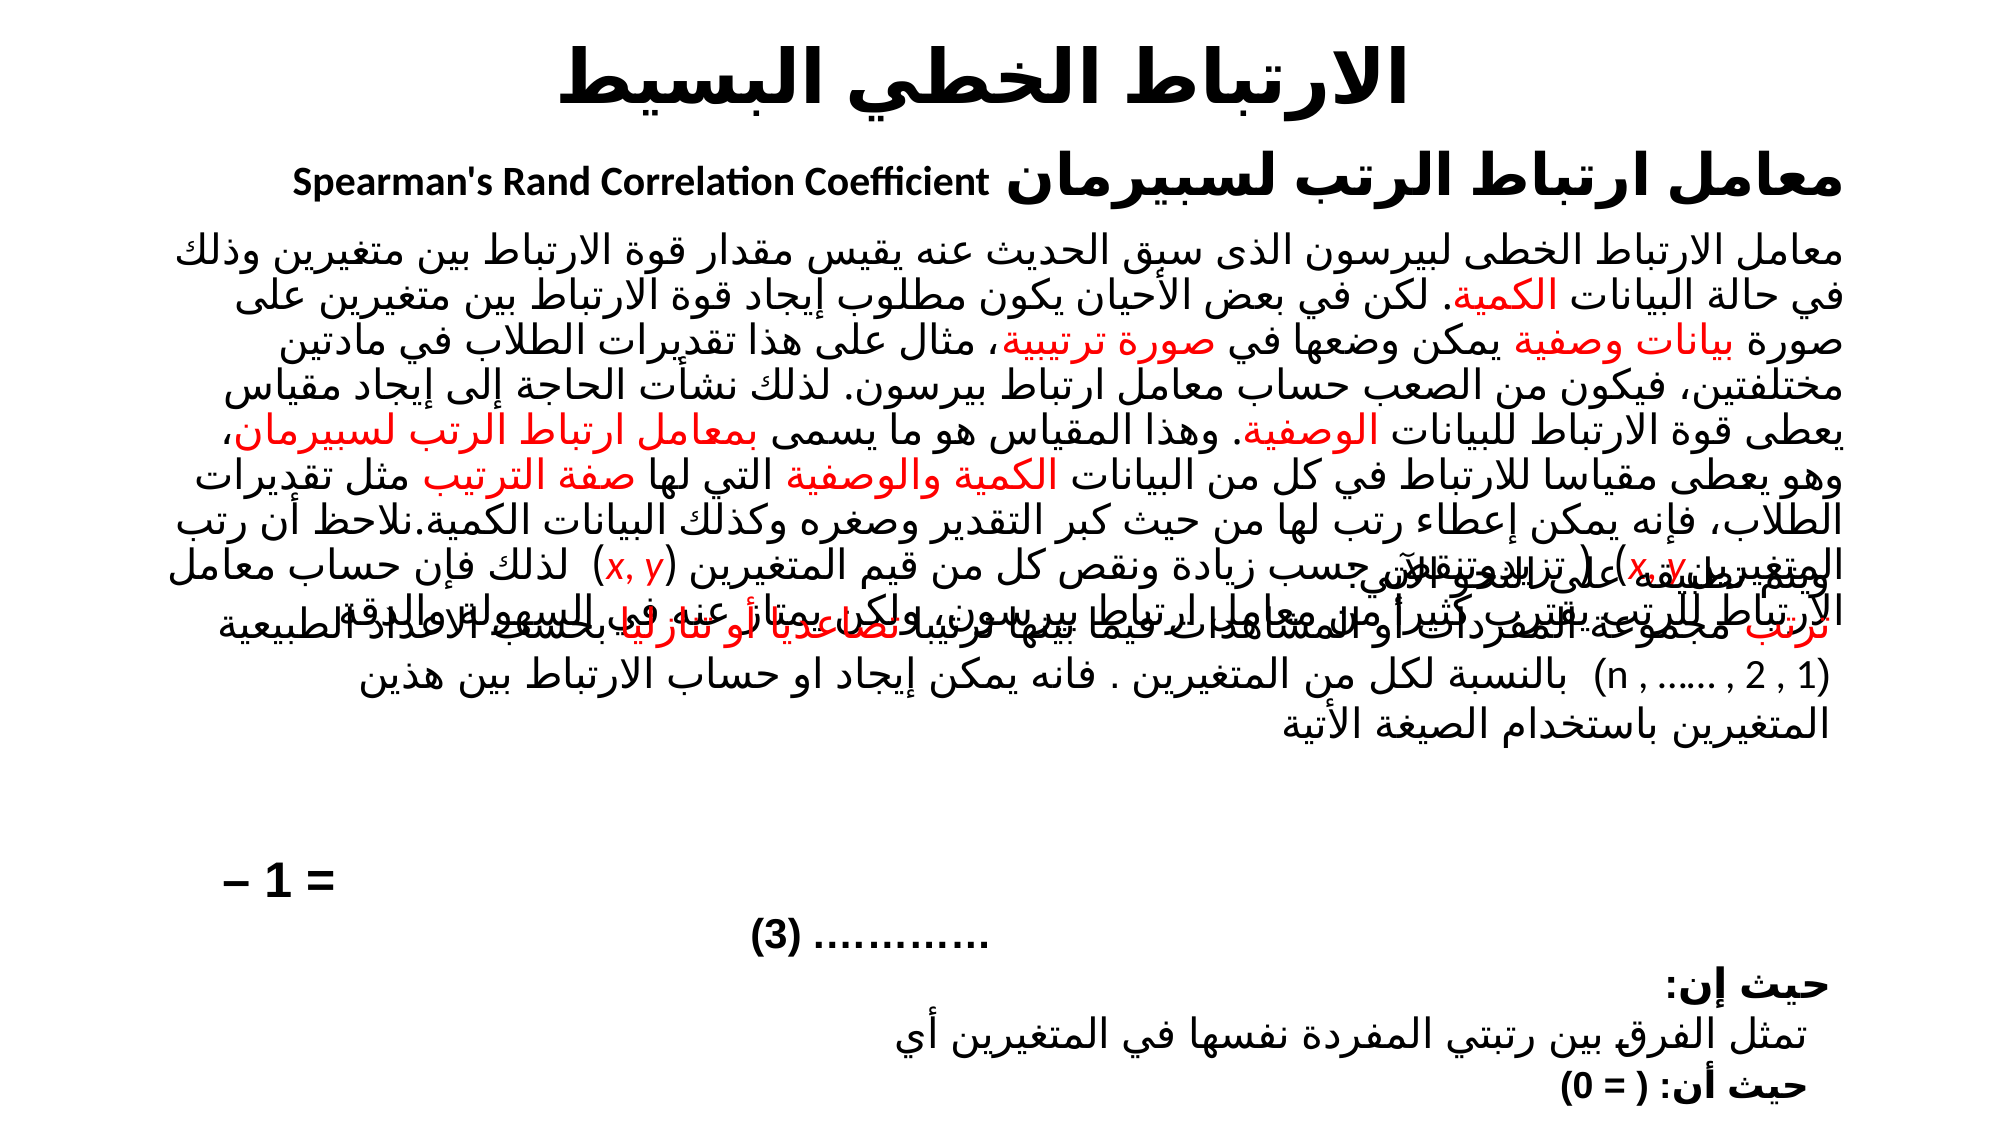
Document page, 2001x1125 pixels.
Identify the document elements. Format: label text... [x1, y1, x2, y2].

title الارتباط الخطي البسيط [120, 20, 1846, 138]
list معامل ارتباط الرتب لسبيرمان Spearman's Rand Correlation Coefficient معامل الارتباط الخطى لبيرسون الذى سبق الحديث عنه يقيس مقدار قوة الارتباط بين متغيرين وذلك في حالة البيانات الكمية. لكن في بعض الأحيان يكون مطلوب إيجاد قوة الارتباط بين متغيرين على صورة بيانات وصفية يمكن وضعها في صورة ترتيبية، مثال على هذا تقديرات الطلاب في مادتين مختلفتين، فيكون من الصعب حساب معامل ارتباط بيرسون. لذلك نشأت الحاجة إلى إيجاد مقياس يعطى قوة الارتباط للبيانات الوصفية. وهذا المقياس هو ما يسمى بمعامل ارتباط الرتب لسبيرمان، وهو يعطى مقياسا للارتباط في كل من البيانات الكمية والوصفية التي لها صفة الترتيب مثل تقديرات الطلاب، فإنه يمكن إعطاء رتب لها من حيث كبر التقدير وصغره وكذلك البيانات الكمية.نلاحظ أن رتب المتغيرينx, y) ( تزيدوتنقص حسب زيادة ونقص كل من قيم المتغيرين (x, y) لذلك فإن حساب معامل الارتباط للرتب يقترب كثيرا من معامل ارتباط بيرسون، ولكن يمتاز عنه في السهولة والدقة [135, 137, 1861, 1065]
